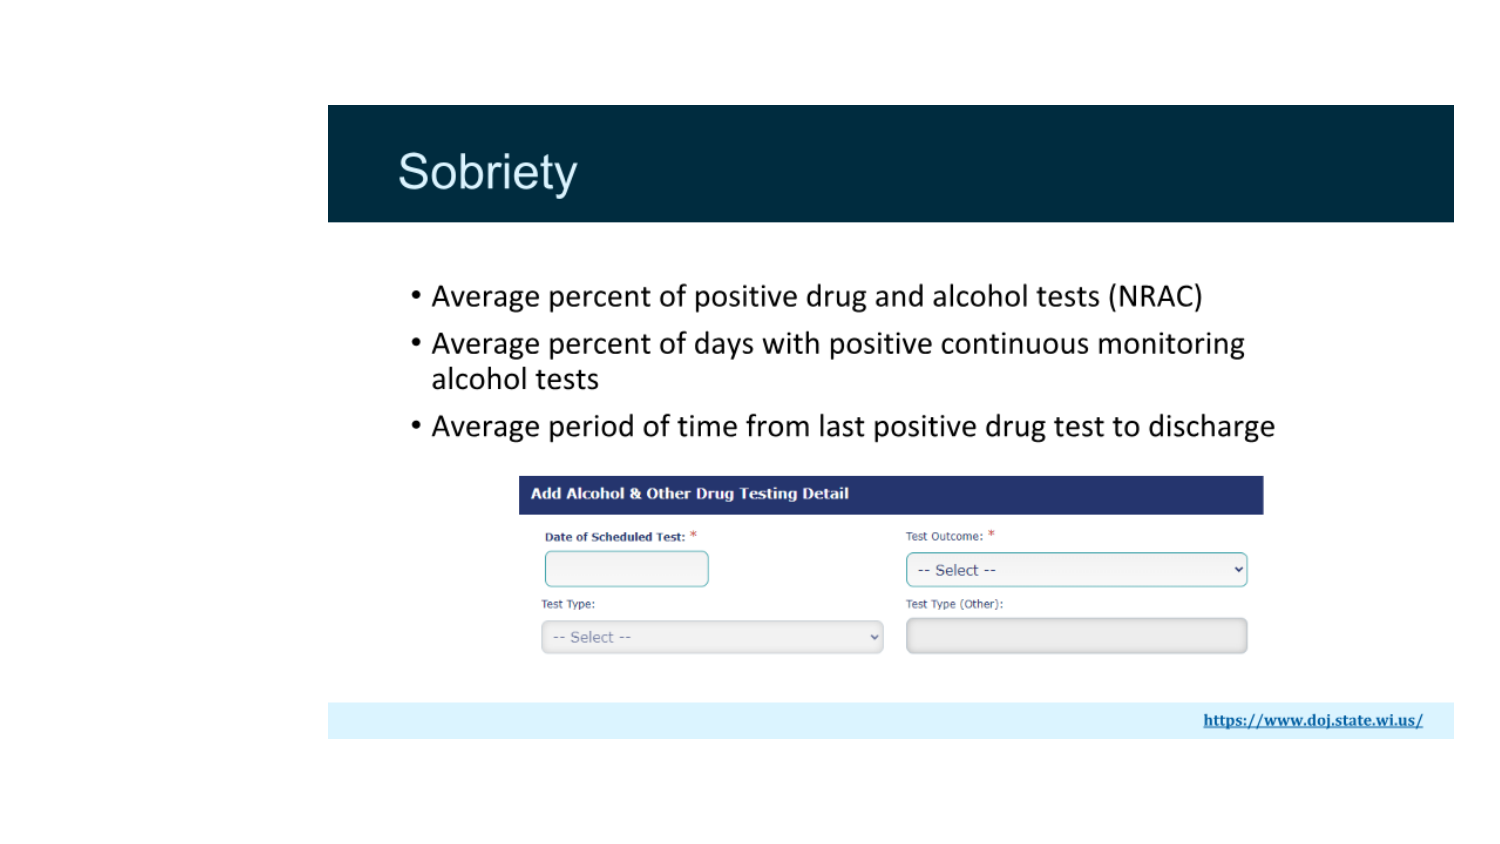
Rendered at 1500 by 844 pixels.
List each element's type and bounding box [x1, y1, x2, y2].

picture [504, 163, 509, 189]
picture [432, 163, 455, 189]
picture [541, 155, 577, 198]
picture [400, 152, 427, 189]
picture [461, 154, 483, 189]
picture [327, 223, 1454, 739]
picture [514, 163, 537, 189]
picture [488, 163, 501, 189]
